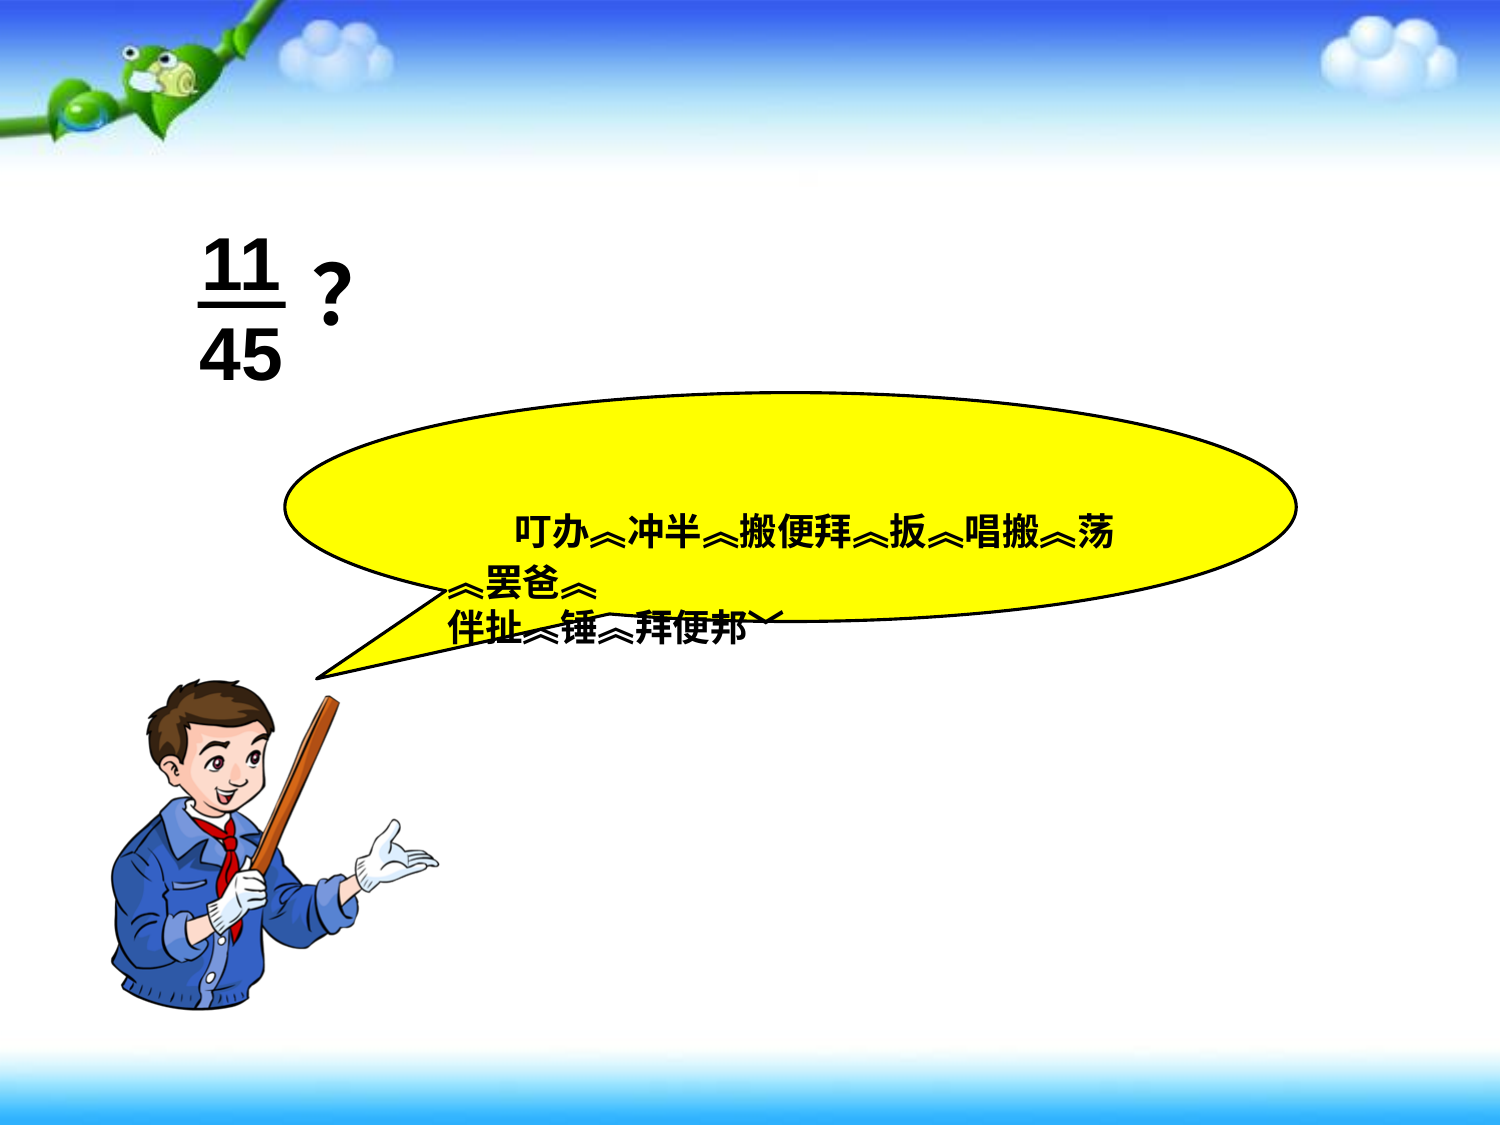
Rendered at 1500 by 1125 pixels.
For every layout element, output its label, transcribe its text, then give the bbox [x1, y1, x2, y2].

text_box 11 45 [185, 207, 299, 404]
text_box 吧叮办︽冲半︽搬便拜︽扳︽唱搬︽荡︽罢爸︽ 伴扯︽锤︽拜便邦﹀ [284, 392, 1297, 658]
text_box ？ [296, 234, 411, 350]
picture [0, 0, 1500, 1125]
